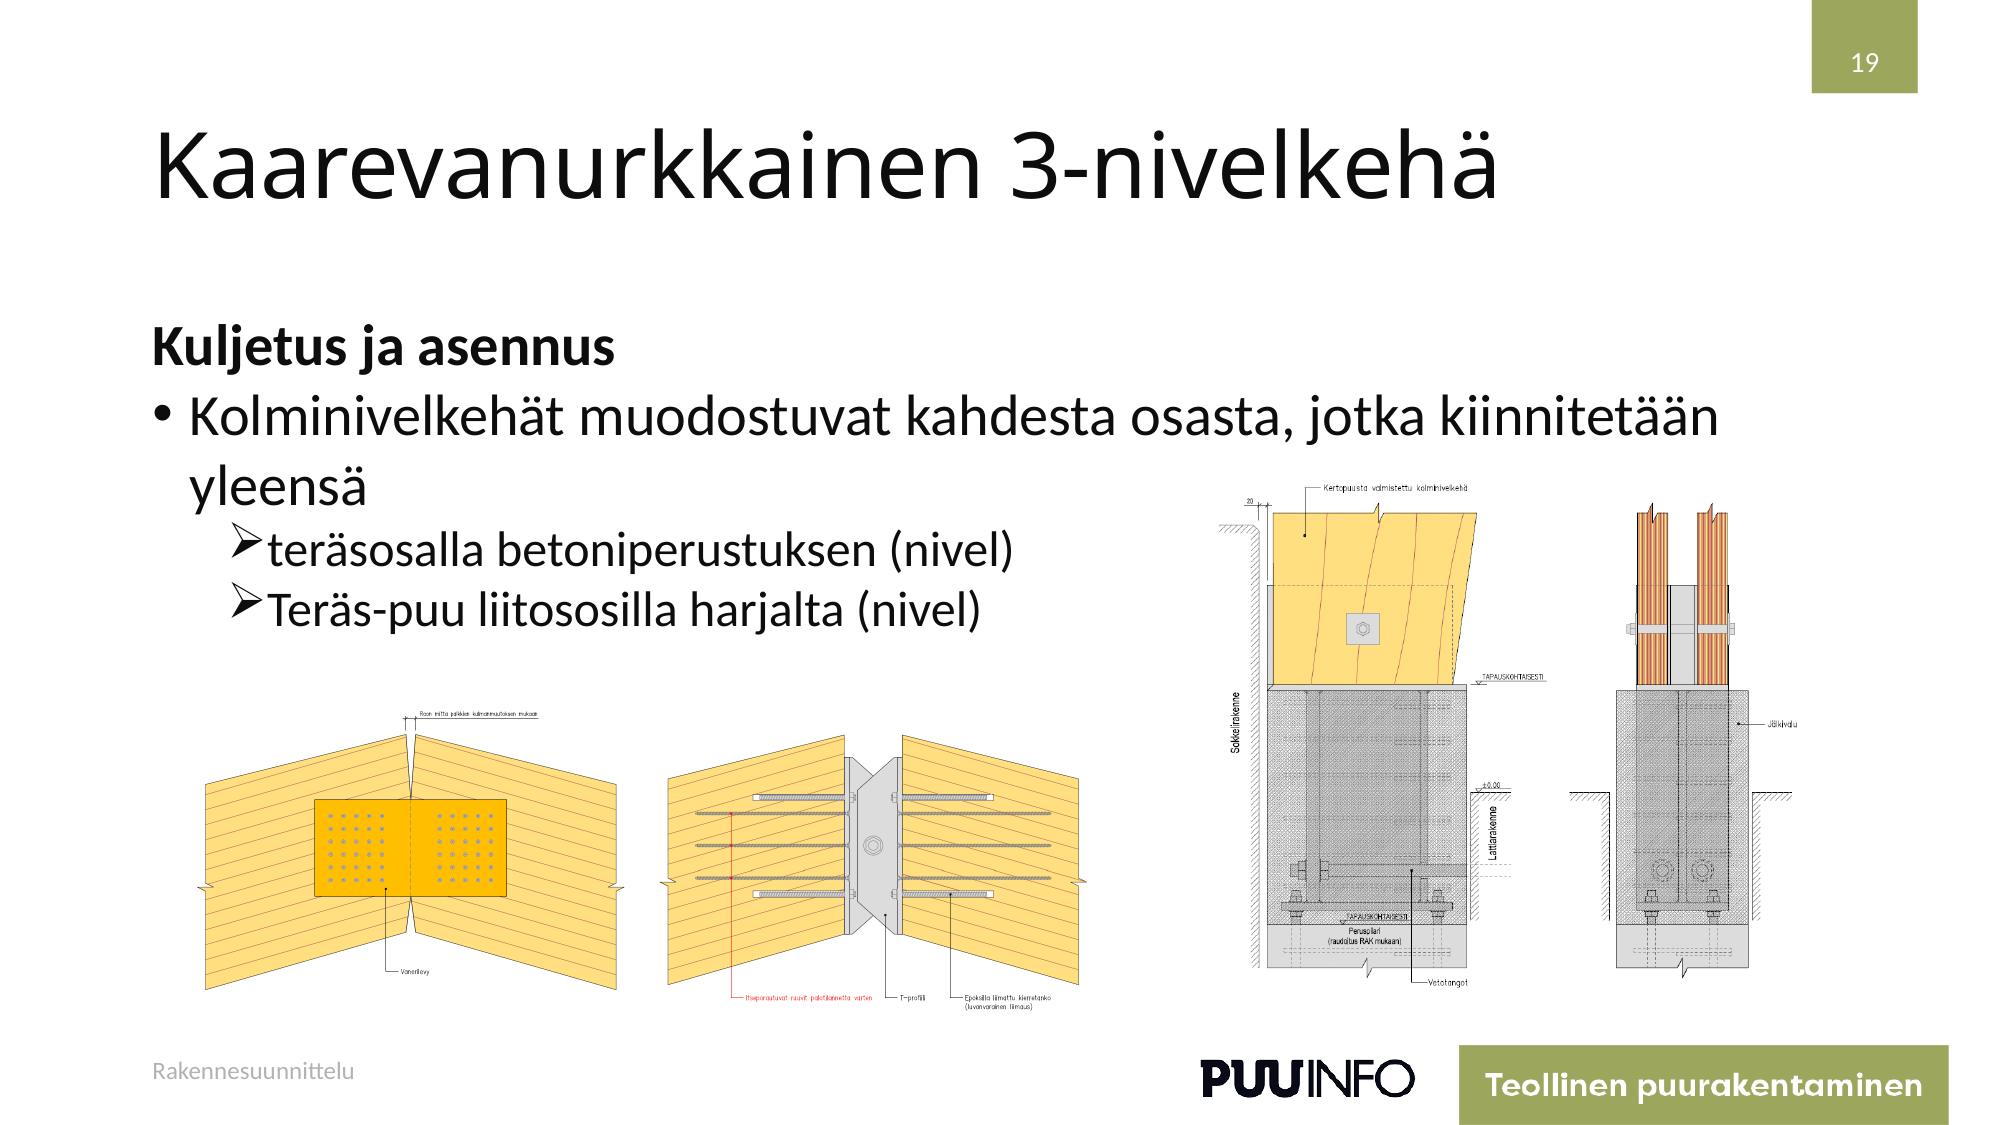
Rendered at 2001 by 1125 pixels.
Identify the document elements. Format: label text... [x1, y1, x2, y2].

slide_number 19 [1811, 29, 1918, 93]
list Kuljetus ja asennus Kolminivelkehät muodostuvat kahdesta osasta, jotka kiinnitetään yleensä teräsosalla betoniperustuksen (nivel) Teräs-puu liitososilla harjalta (nivel) [137, 299, 1765, 670]
picture [0, 0, 2000, 1125]
title Kaarevanurkkainen 3-nivelkehä [137, 59, 1863, 278]
footer Rakennesuunnittelu [137, 1039, 813, 1100]
